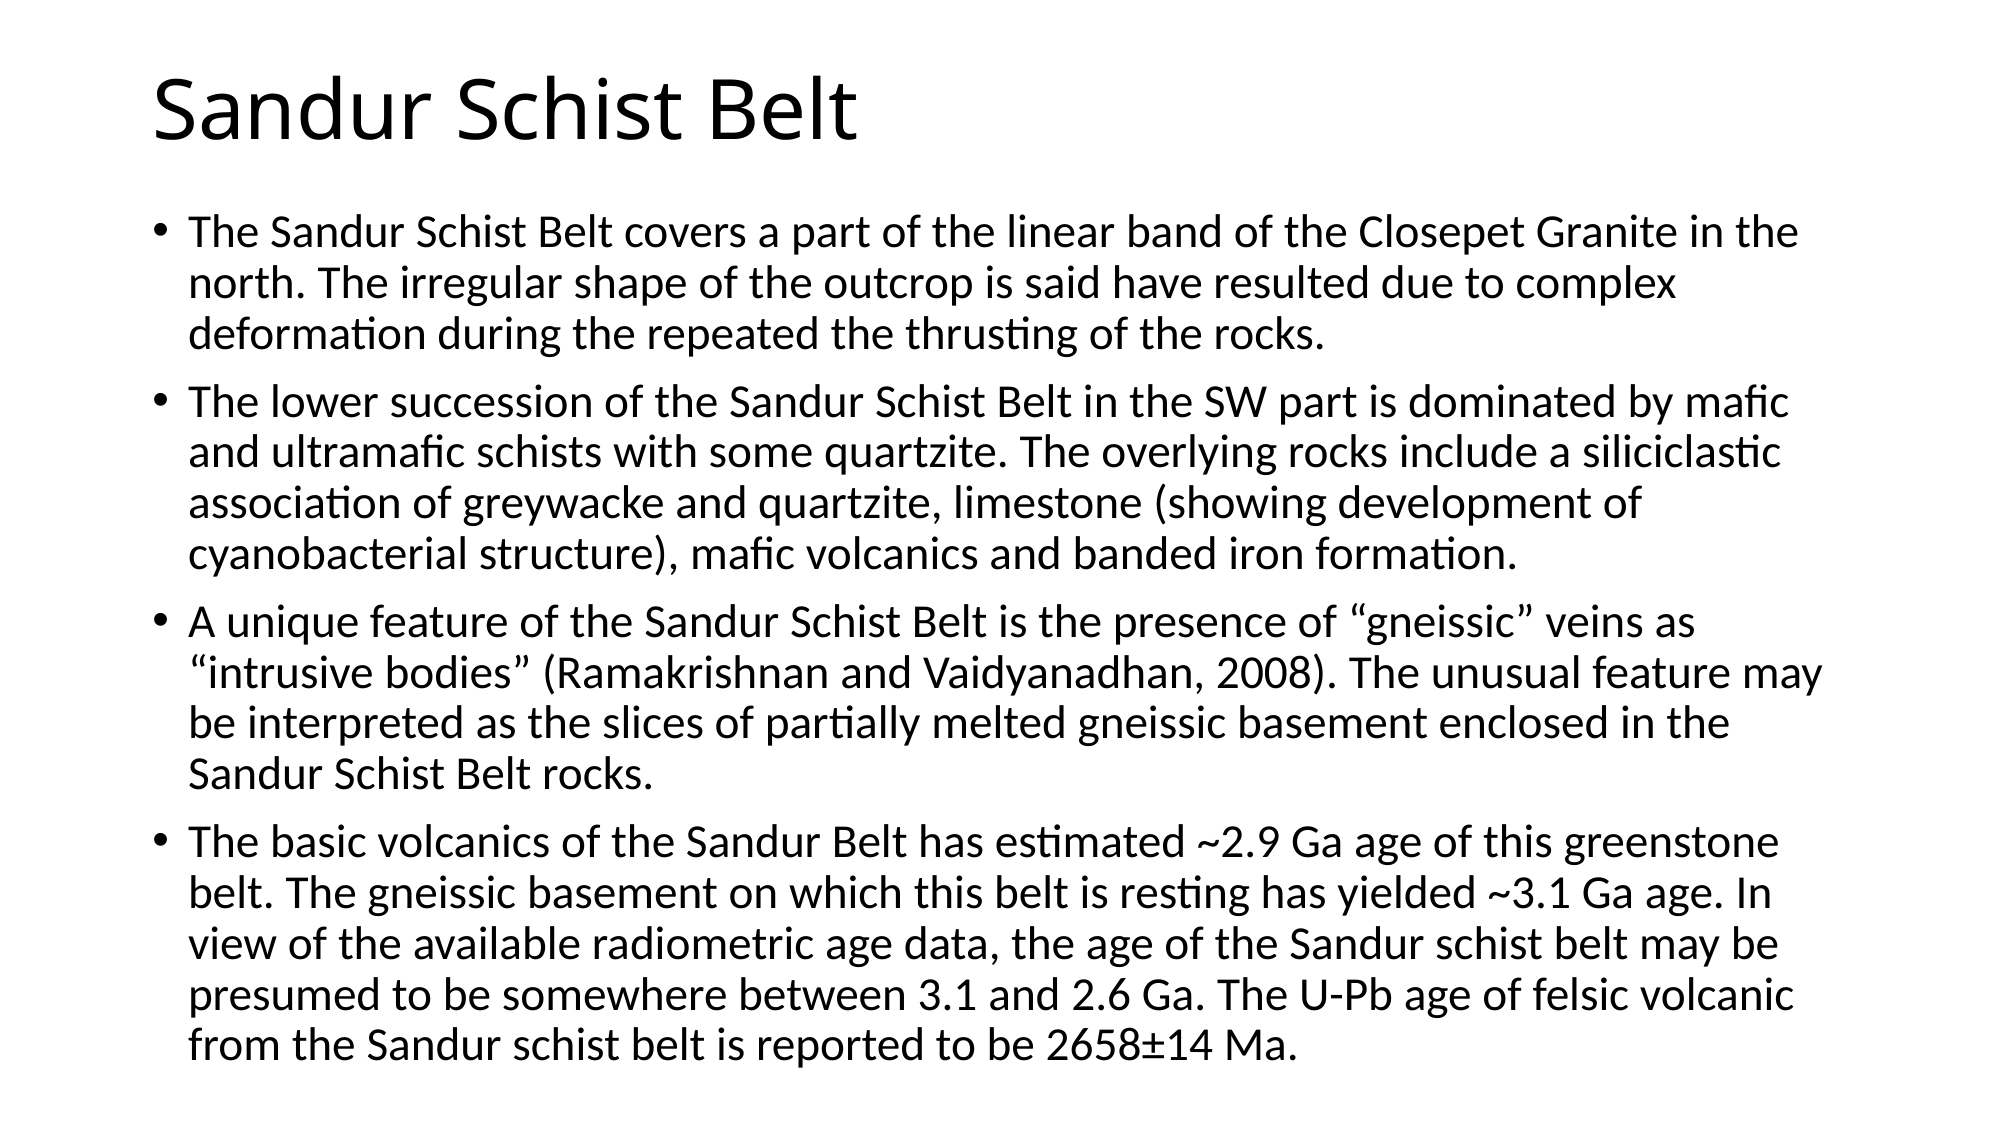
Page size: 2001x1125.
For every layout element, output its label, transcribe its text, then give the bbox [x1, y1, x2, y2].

list The Sandur Schist Belt covers a part of the linear band of the Closepet Granite in the north. The irregular shape of the outcrop is said have resulted due to complex deformation during the repeated the thrusting of the rocks. The lower succession of the Sandur Schist Belt in the SW part is dominated by mafic and ultramafic schists with some quartzite. The overlying rocks include a siliciclastic association of greywacke and quartzite, limestone (showing development of cyanobacterial structure), mafic volcanics and banded iron formation. A unique feature of the Sandur Schist Belt is the presence of “gneissic” veins as “intrusive bodies” (Ramakrishnan and Vaidyanadhan, 2008). The unusual feature may be interpreted as the slices of partially melted gneissic basement enclosed in the Sandur Schist Belt rocks. The basic volcanics of the Sandur Belt has estimated ~2.9 Ga age of this greenstone belt. The gneissic basement on which this belt is resting has yielded ~3.1 Ga age. In view of the available radiometric age data, the age of the Sandur schist belt may be presumed to be somewhere between 3.1 and 2.6 Ga. The U-Pb age of felsic volcanic from the Sandur schist belt is reported to be 2658±14 Ma. [137, 199, 1863, 1089]
title Sandur Schist Belt [137, 59, 1863, 166]
